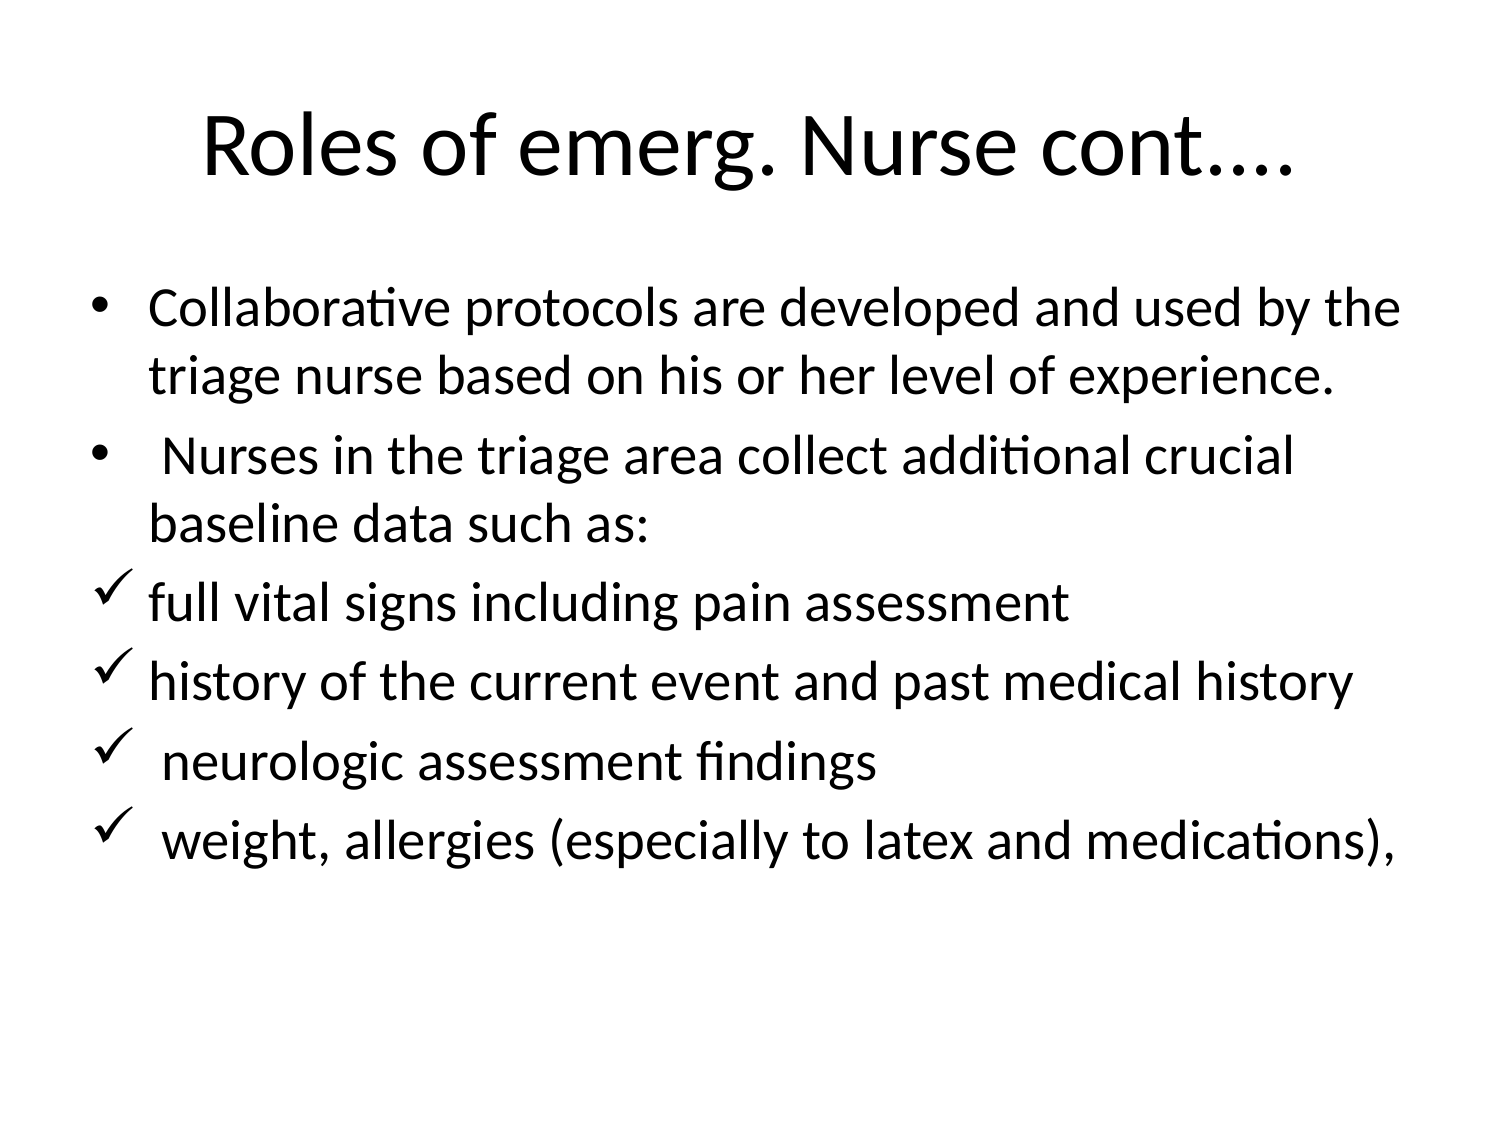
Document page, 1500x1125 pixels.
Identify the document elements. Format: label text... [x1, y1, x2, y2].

list Collaborative protocols are developed and used by the triage nurse based on his or her level of experience. Nurses in the triage area collect additional crucial baseline data such as: full vital signs including pain assessment history of the current event and past medical history neurologic assessment findings weight, allergies (especially to latex and medications), [75, 262, 1425, 1005]
title Roles of emerg. Nurse cont.... [75, 45, 1425, 233]
